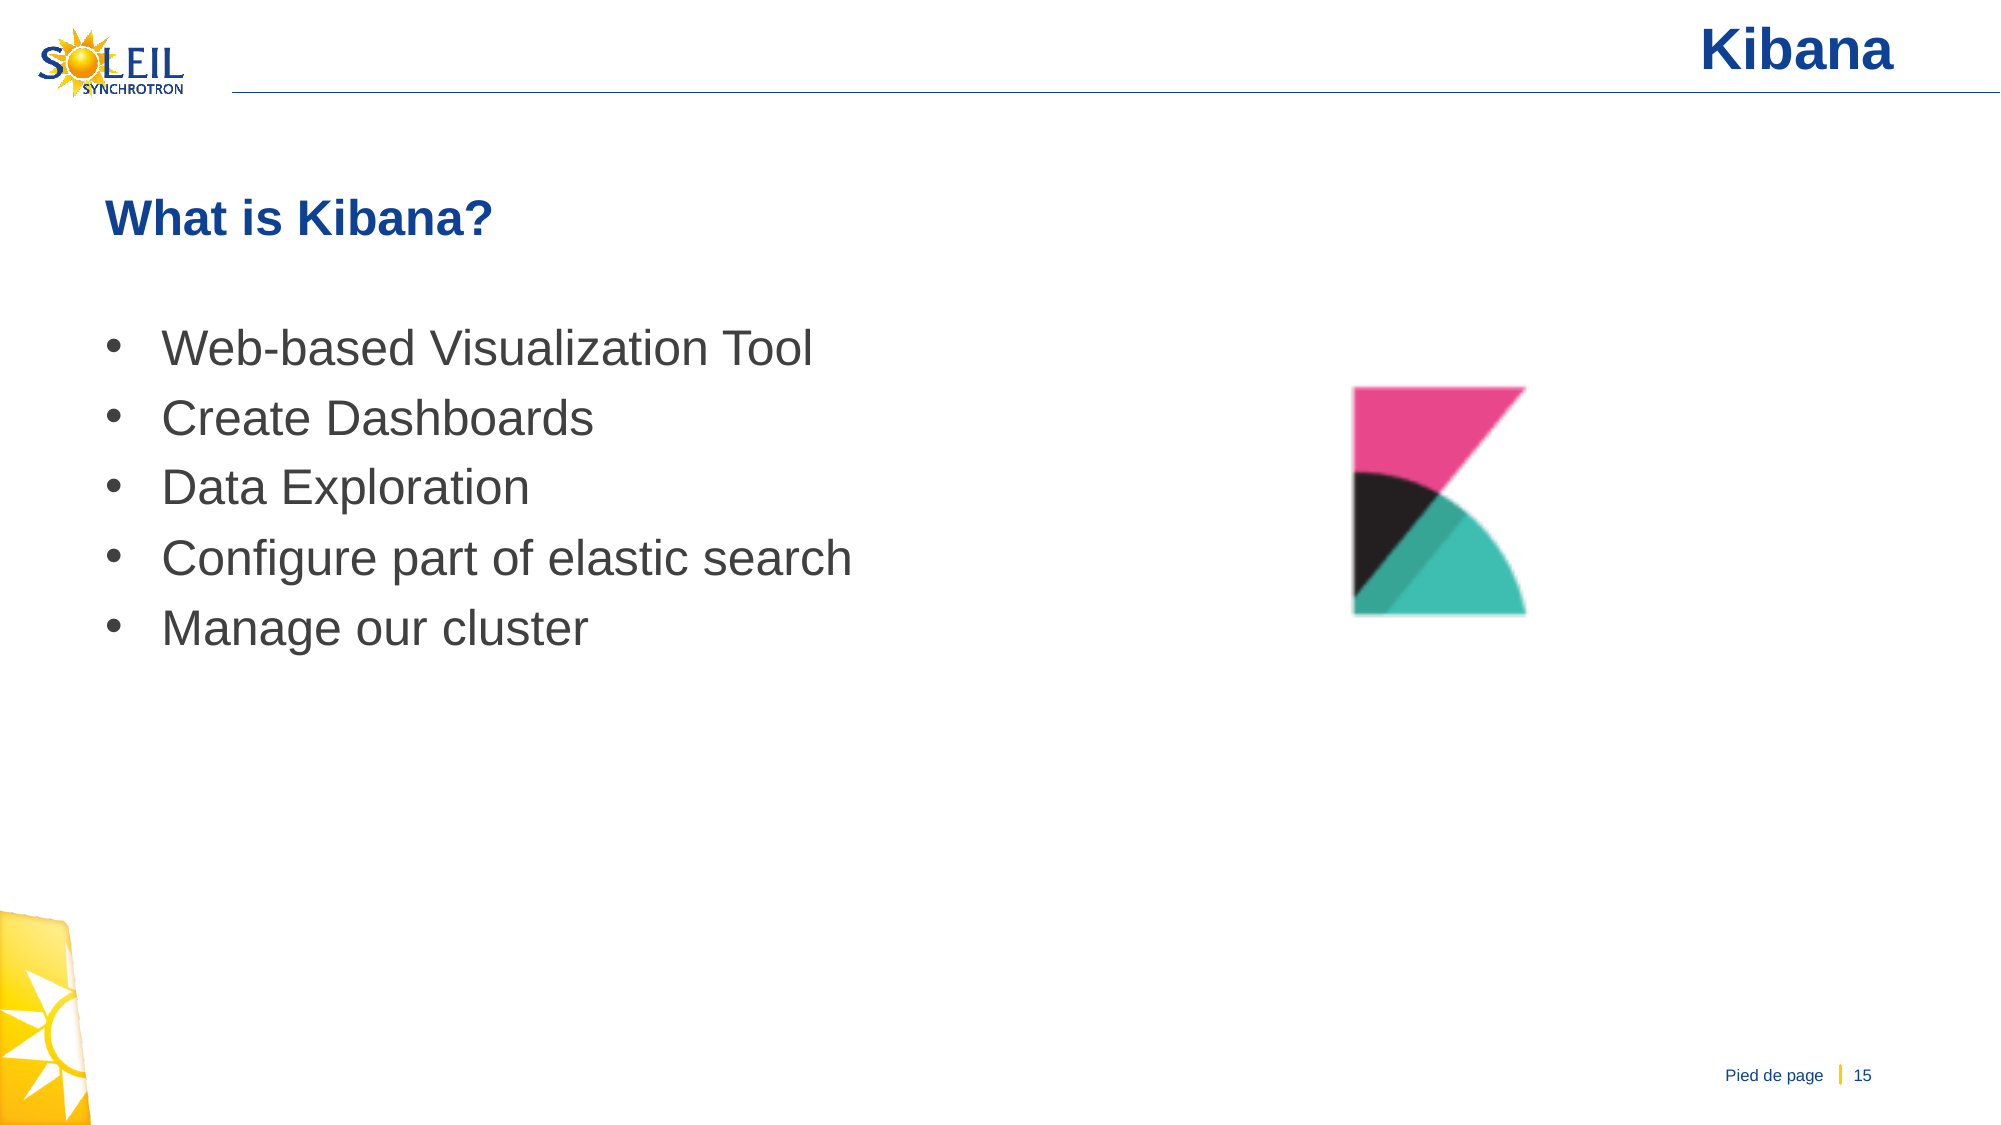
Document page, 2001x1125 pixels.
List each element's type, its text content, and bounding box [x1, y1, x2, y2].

list What is Kibana? Web-based Visualization Tool Create Dashboards Data Exploration Configure part of elastic search Manage our cluster [90, 177, 1910, 1009]
slide_number 15 [1838, 1045, 1910, 1105]
footer Pied de page [137, 1045, 1838, 1105]
picture [11, 11, 202, 118]
picture [0, 910, 91, 1125]
title Kibana [90, 0, 1910, 93]
picture [1235, 326, 1686, 646]
